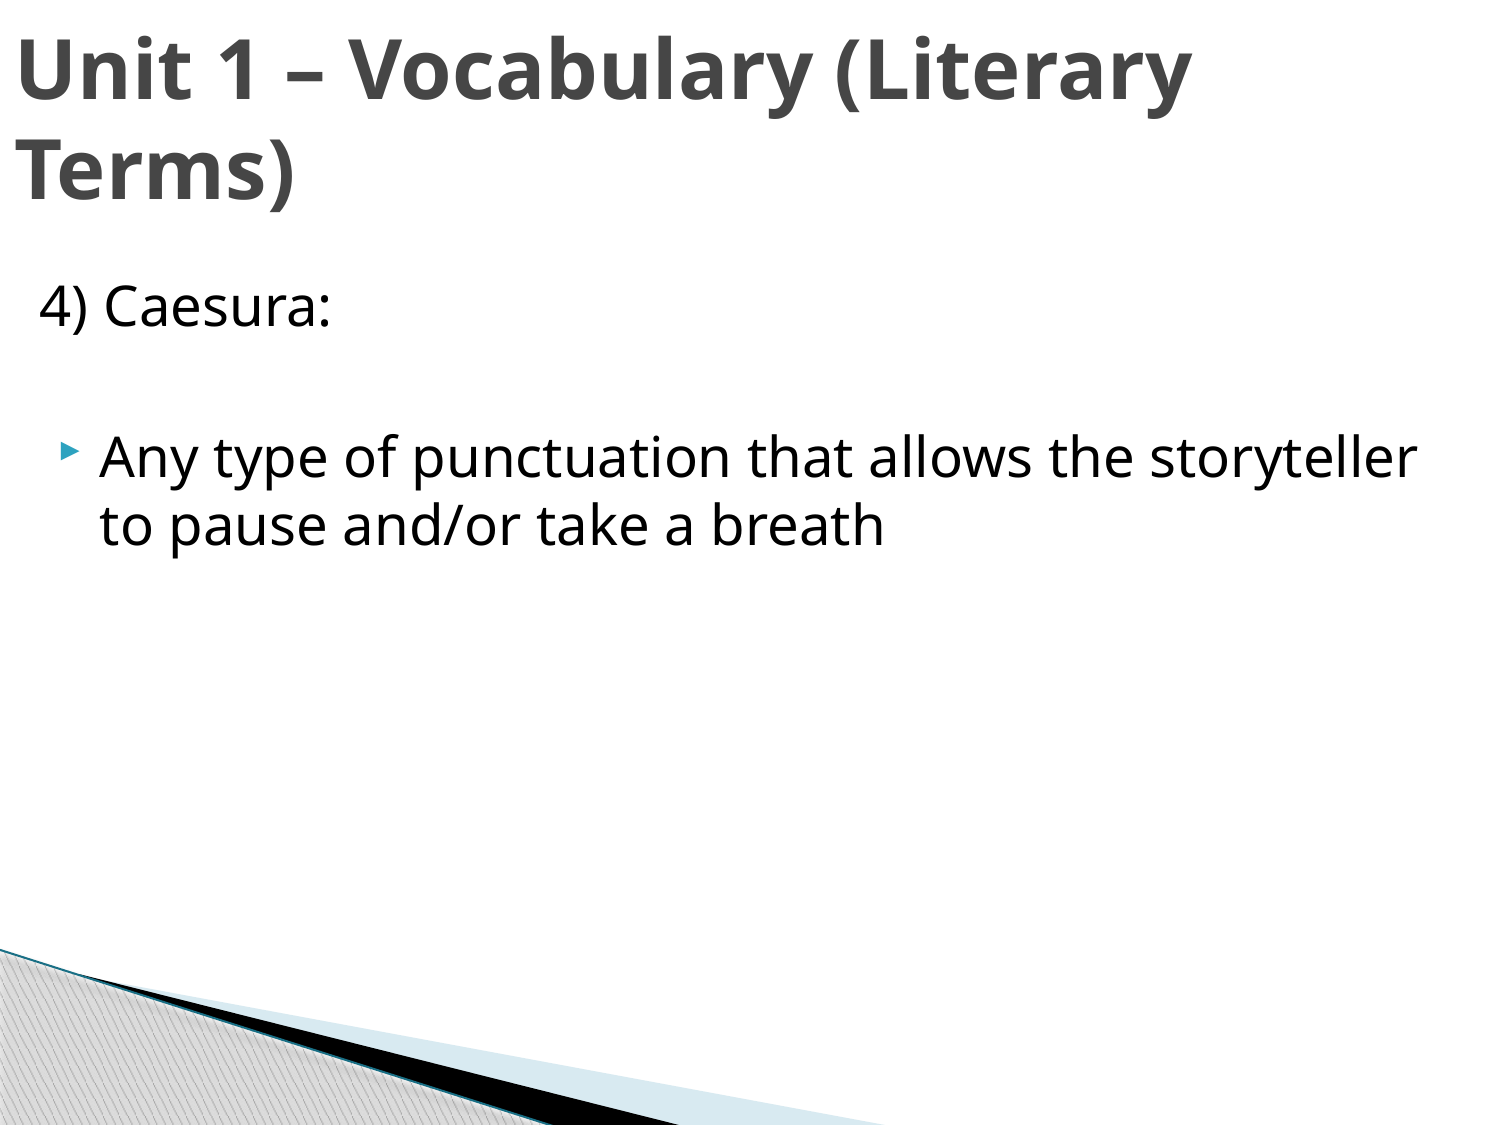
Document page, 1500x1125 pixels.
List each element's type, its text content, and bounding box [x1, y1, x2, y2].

title Unit 1 – Vocabulary (Literary Terms) [0, 0, 1500, 233]
list 4) Caesura: Any type of punctuation that allows the storyteller to pause and/or take a breath [24, 262, 1488, 1125]
